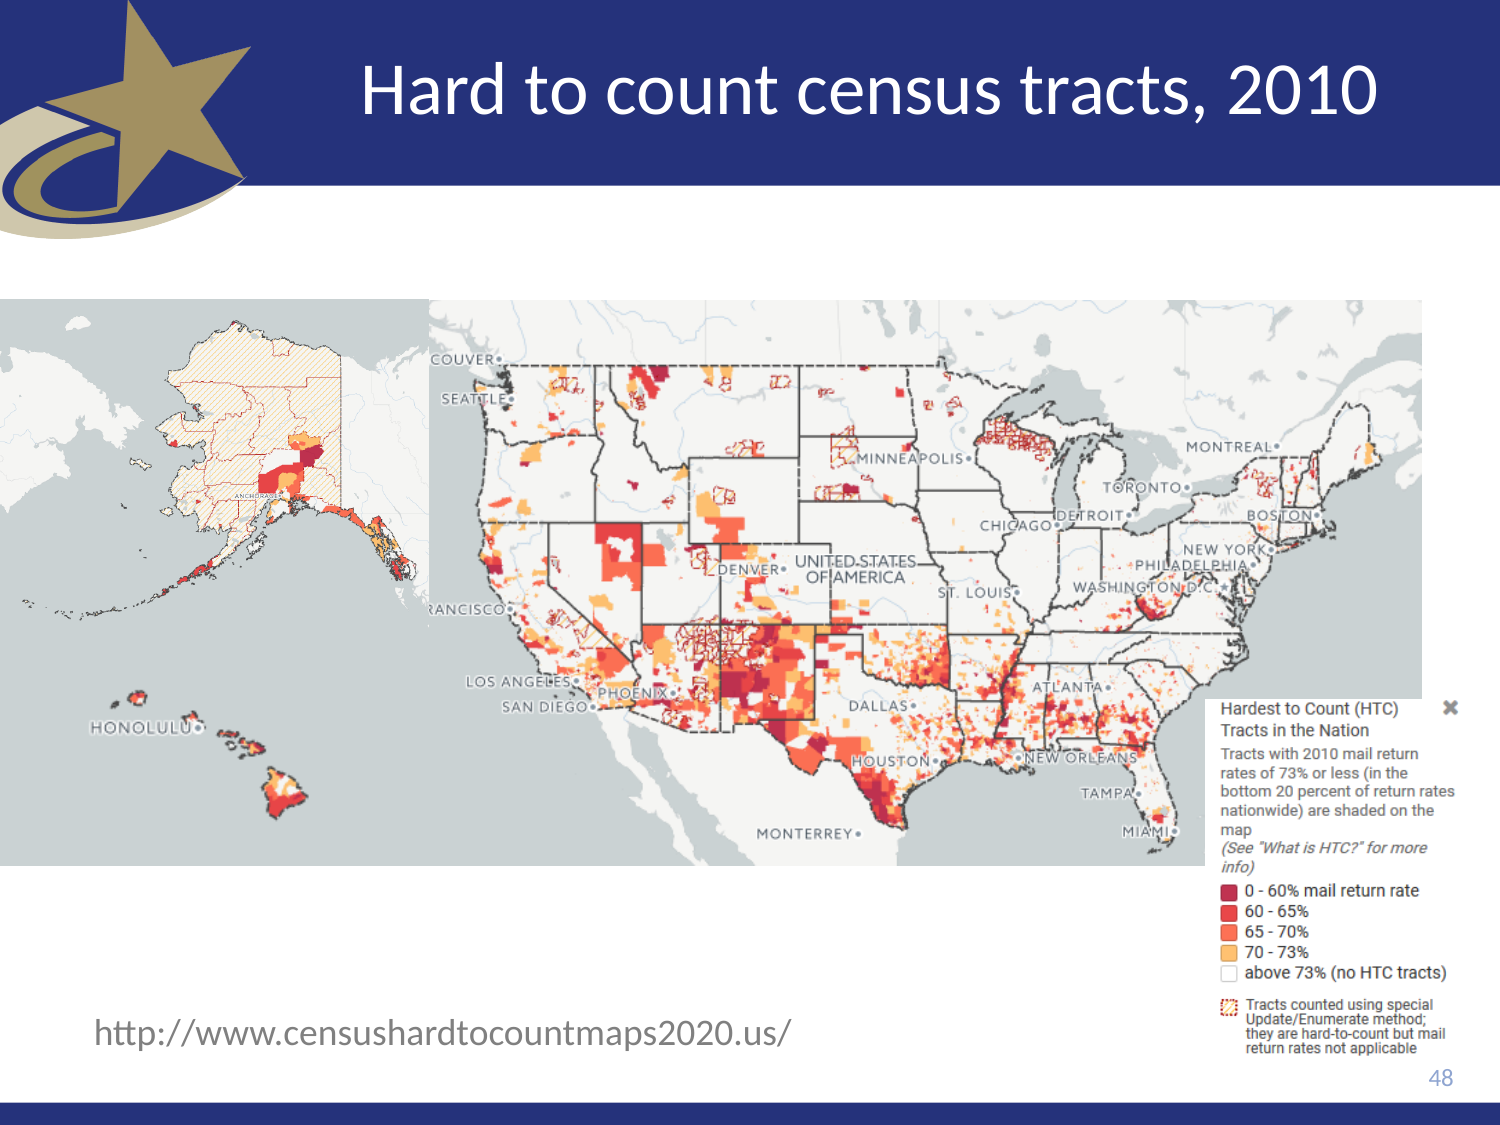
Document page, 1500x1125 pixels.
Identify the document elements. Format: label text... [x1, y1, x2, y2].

picture [0, 299, 1464, 1063]
picture [0, 0, 251, 239]
text_box http://www.censushardtocountmaps2020.us/ [78, 1000, 1142, 1061]
slide_number 48 [1335, 1050, 1469, 1103]
title Hard to count census tracts, 2010 [255, 15, 1485, 165]
